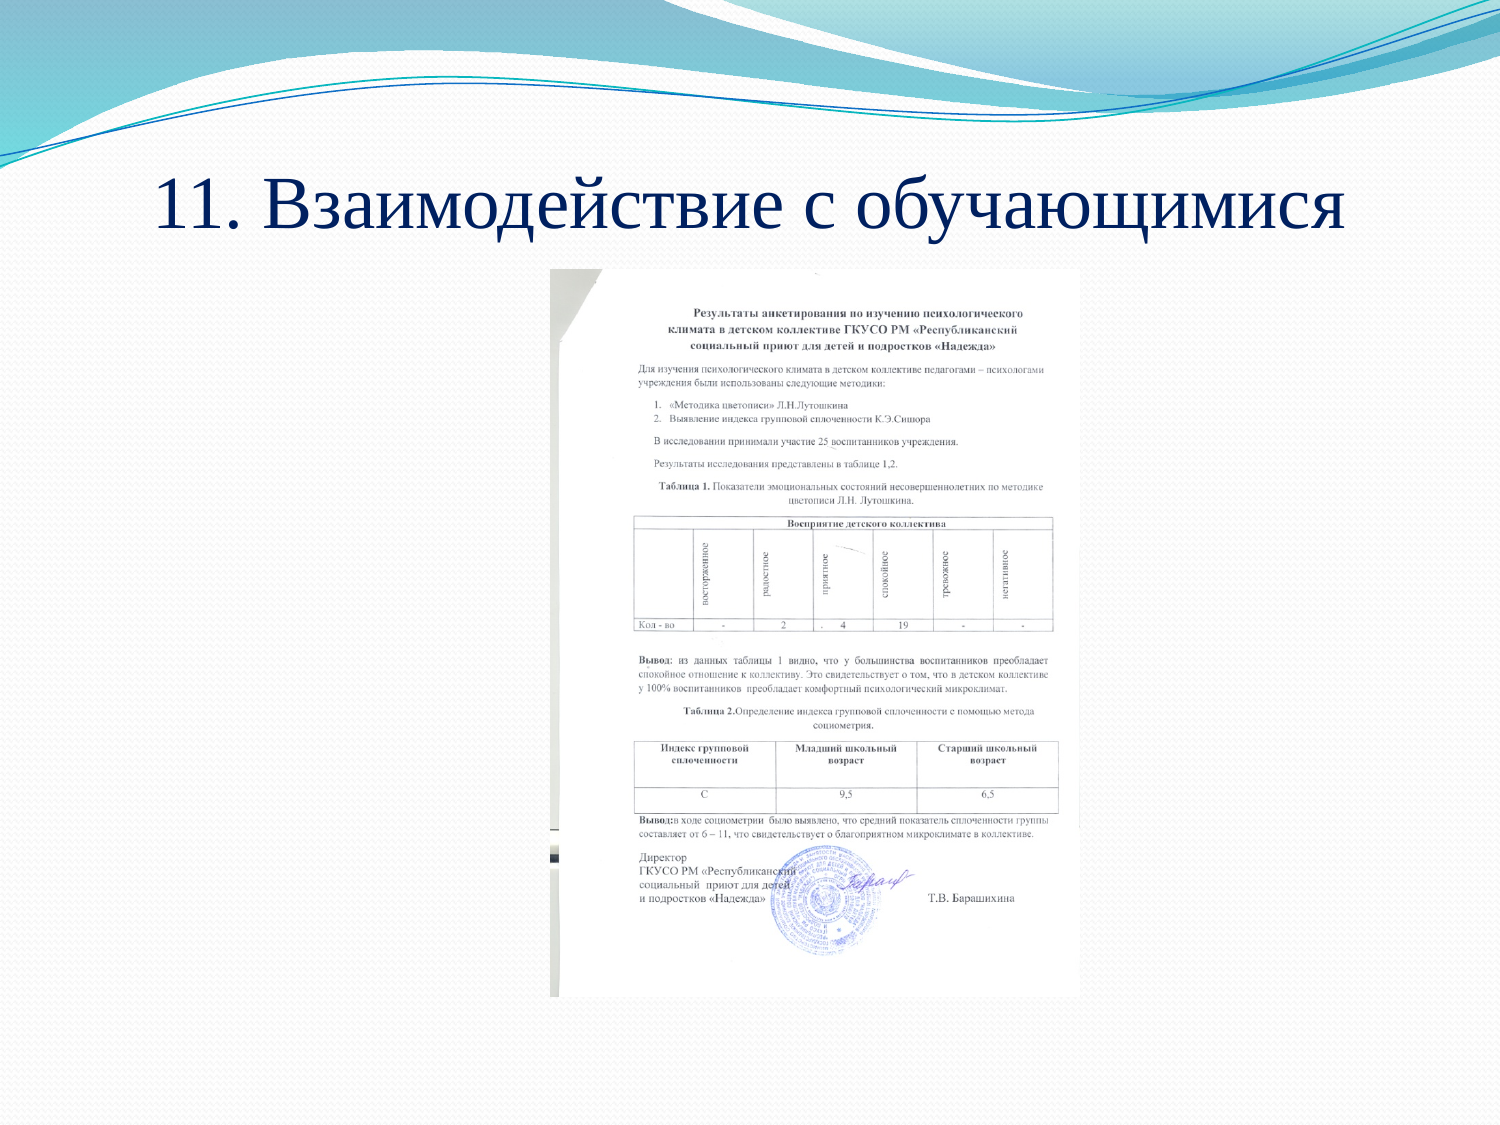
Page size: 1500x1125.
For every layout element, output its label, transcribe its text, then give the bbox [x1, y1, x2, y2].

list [550, 269, 1081, 997]
title 11. Взаимодействие с обучающимися [75, 115, 1425, 244]
